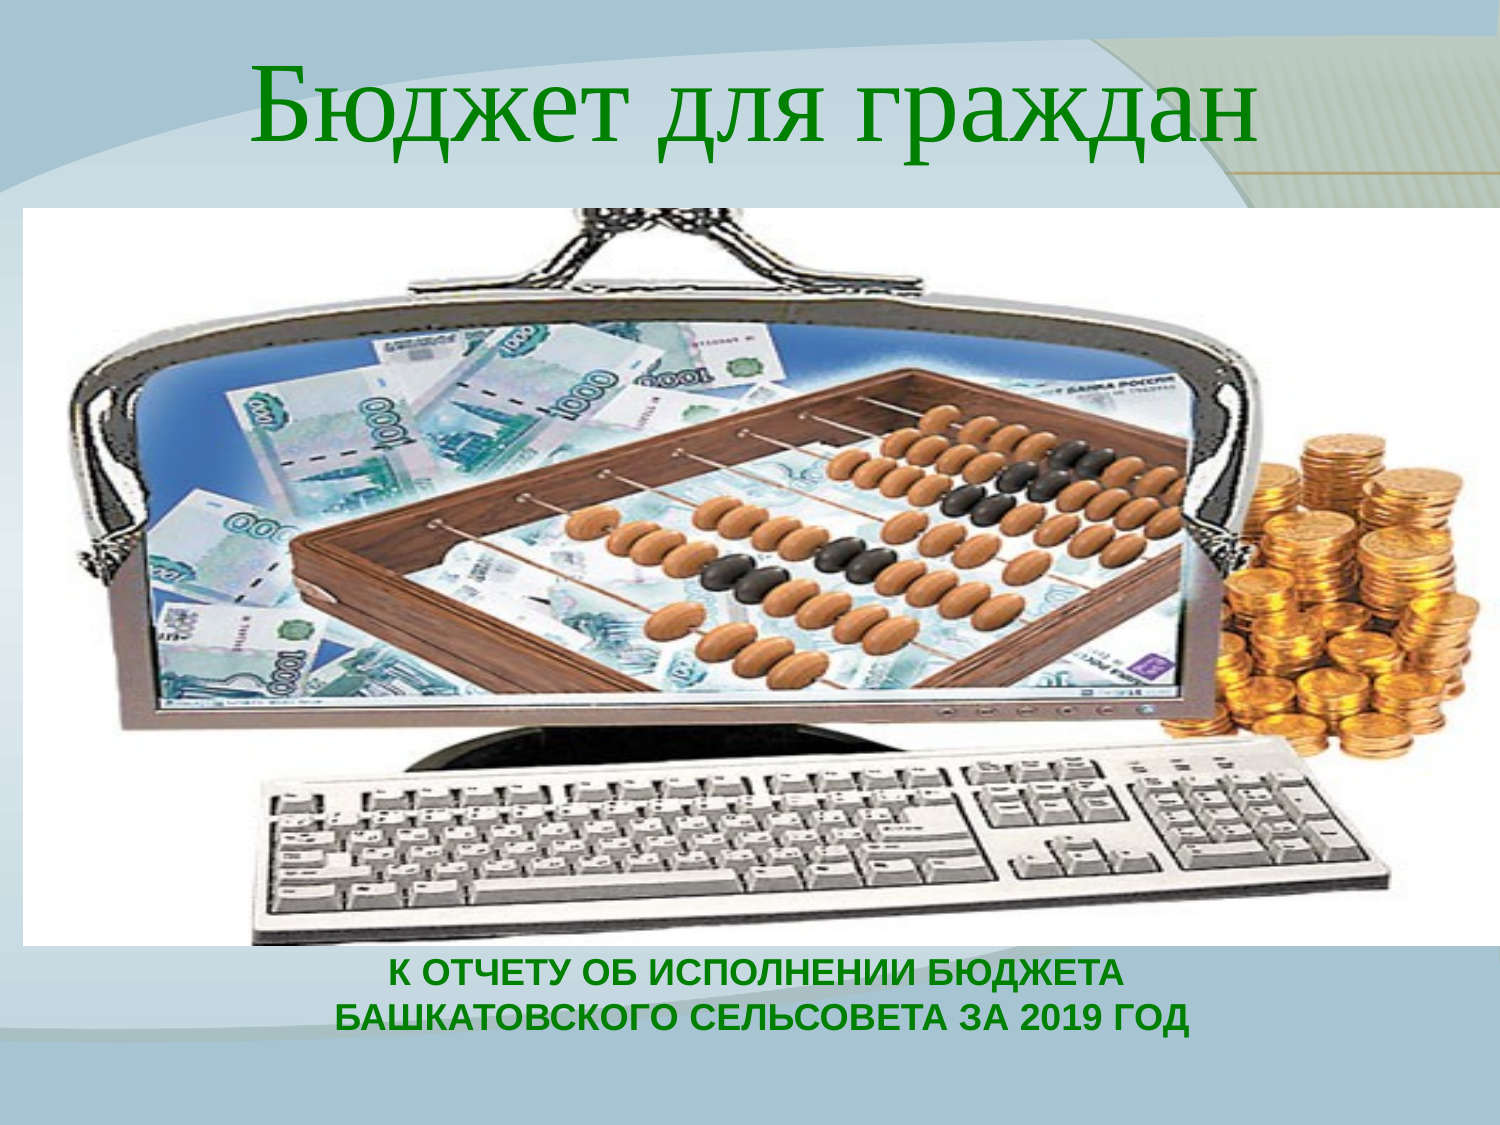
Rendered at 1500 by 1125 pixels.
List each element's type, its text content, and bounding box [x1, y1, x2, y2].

text_box К ОТЧЕТУ ОБ ИСПОЛНЕНИИ БЮДЖЕТА БАШКАТОВСКОГО СЕЛЬСОВЕТА ЗА 2019 ГОД [129, 964, 1395, 1046]
picture [23, 207, 1500, 947]
subtitle Бюджет для граждан [88, 18, 1424, 180]
